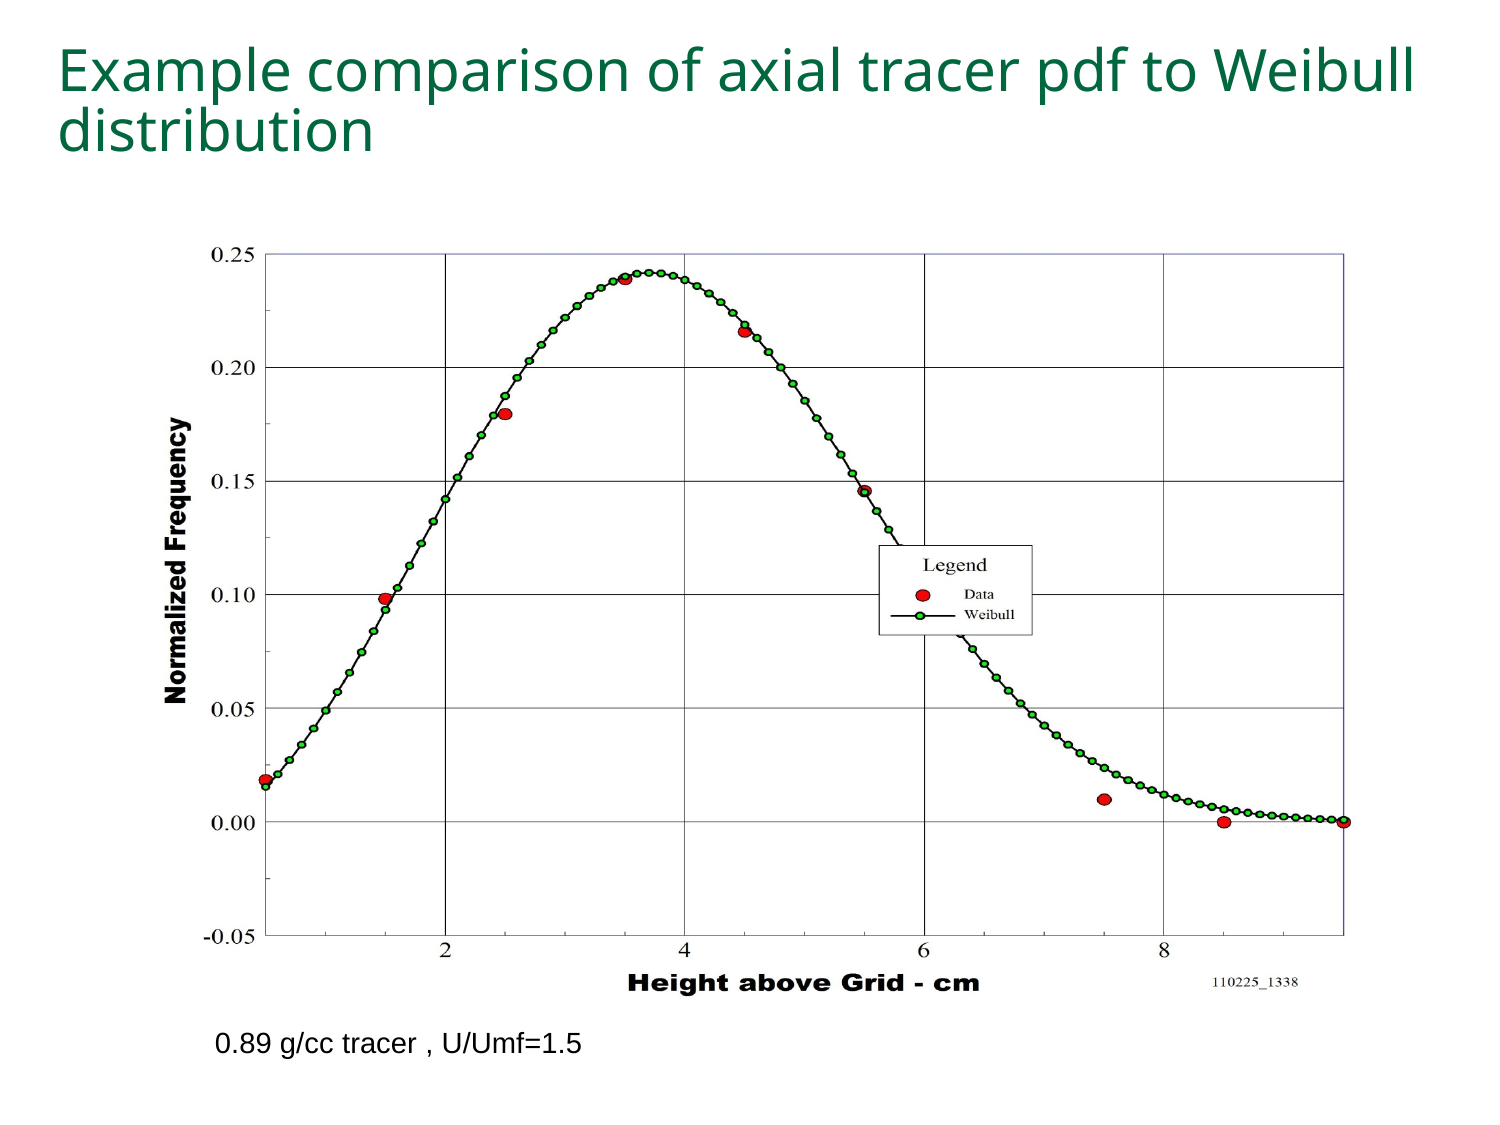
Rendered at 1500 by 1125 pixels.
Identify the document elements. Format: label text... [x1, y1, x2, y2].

title Example comparison of axial tracer pdf to Weibull distribution [42, 36, 1440, 180]
text_box 0.89 g/cc tracer , U/Umf=1.5 [199, 1032, 674, 1067]
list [140, 224, 1387, 1024]
